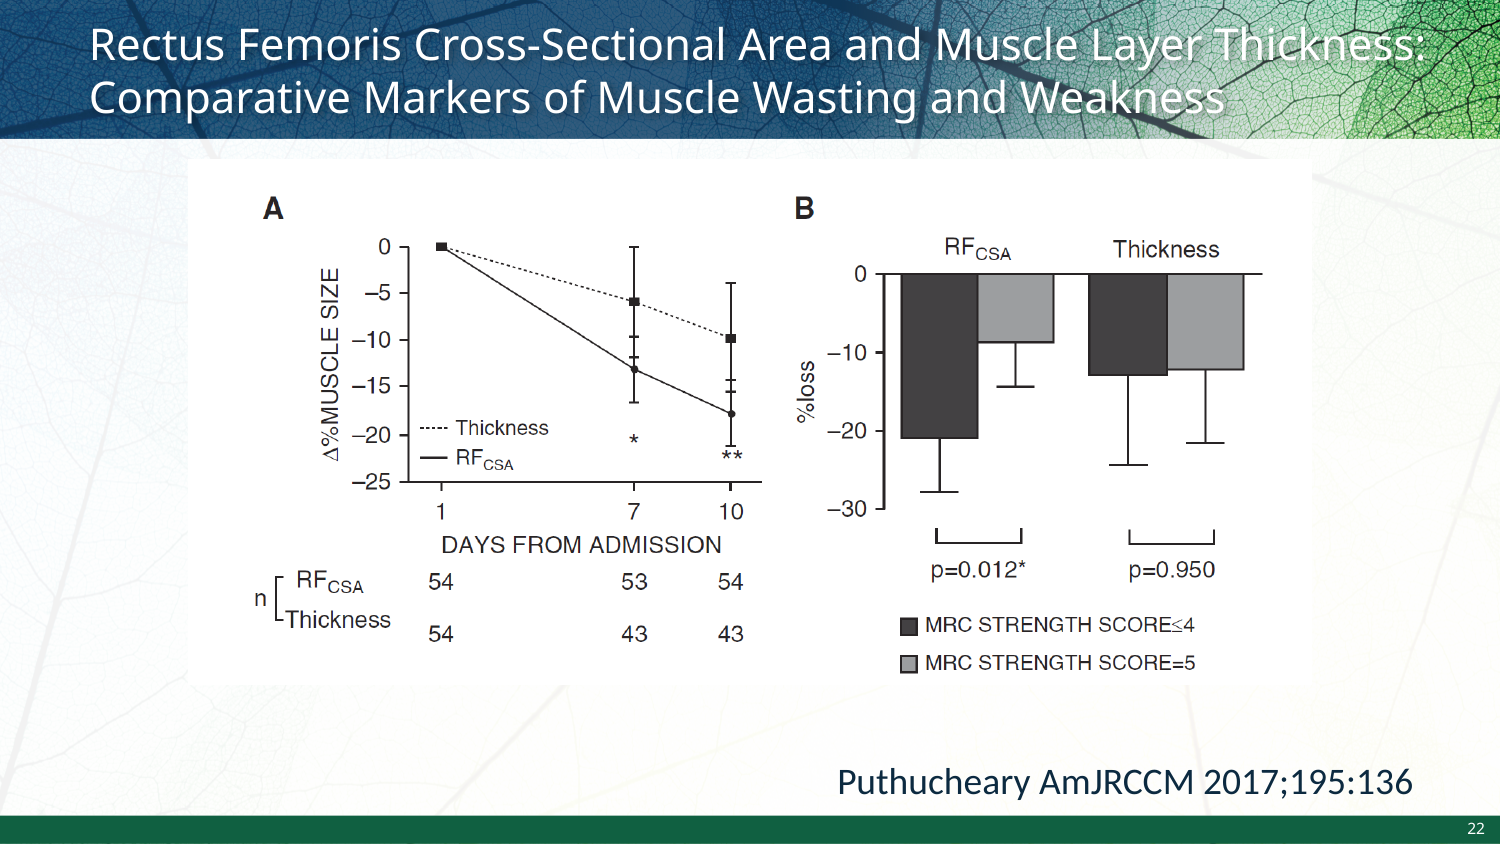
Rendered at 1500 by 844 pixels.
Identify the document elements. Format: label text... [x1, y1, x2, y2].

text_box Puthucheary AmJRCCM 2017;195:136 [822, 749, 1478, 810]
picture [187, 159, 1313, 685]
title Rectus Femoris Cross-Sectional Area and Muscle Layer Thickness: Comparative Markers of Muscle Wasting and Weakness [73, 0, 1449, 140]
slide_number 22 [1392, 815, 1500, 844]
picture [1449, 0, 1500, 138]
